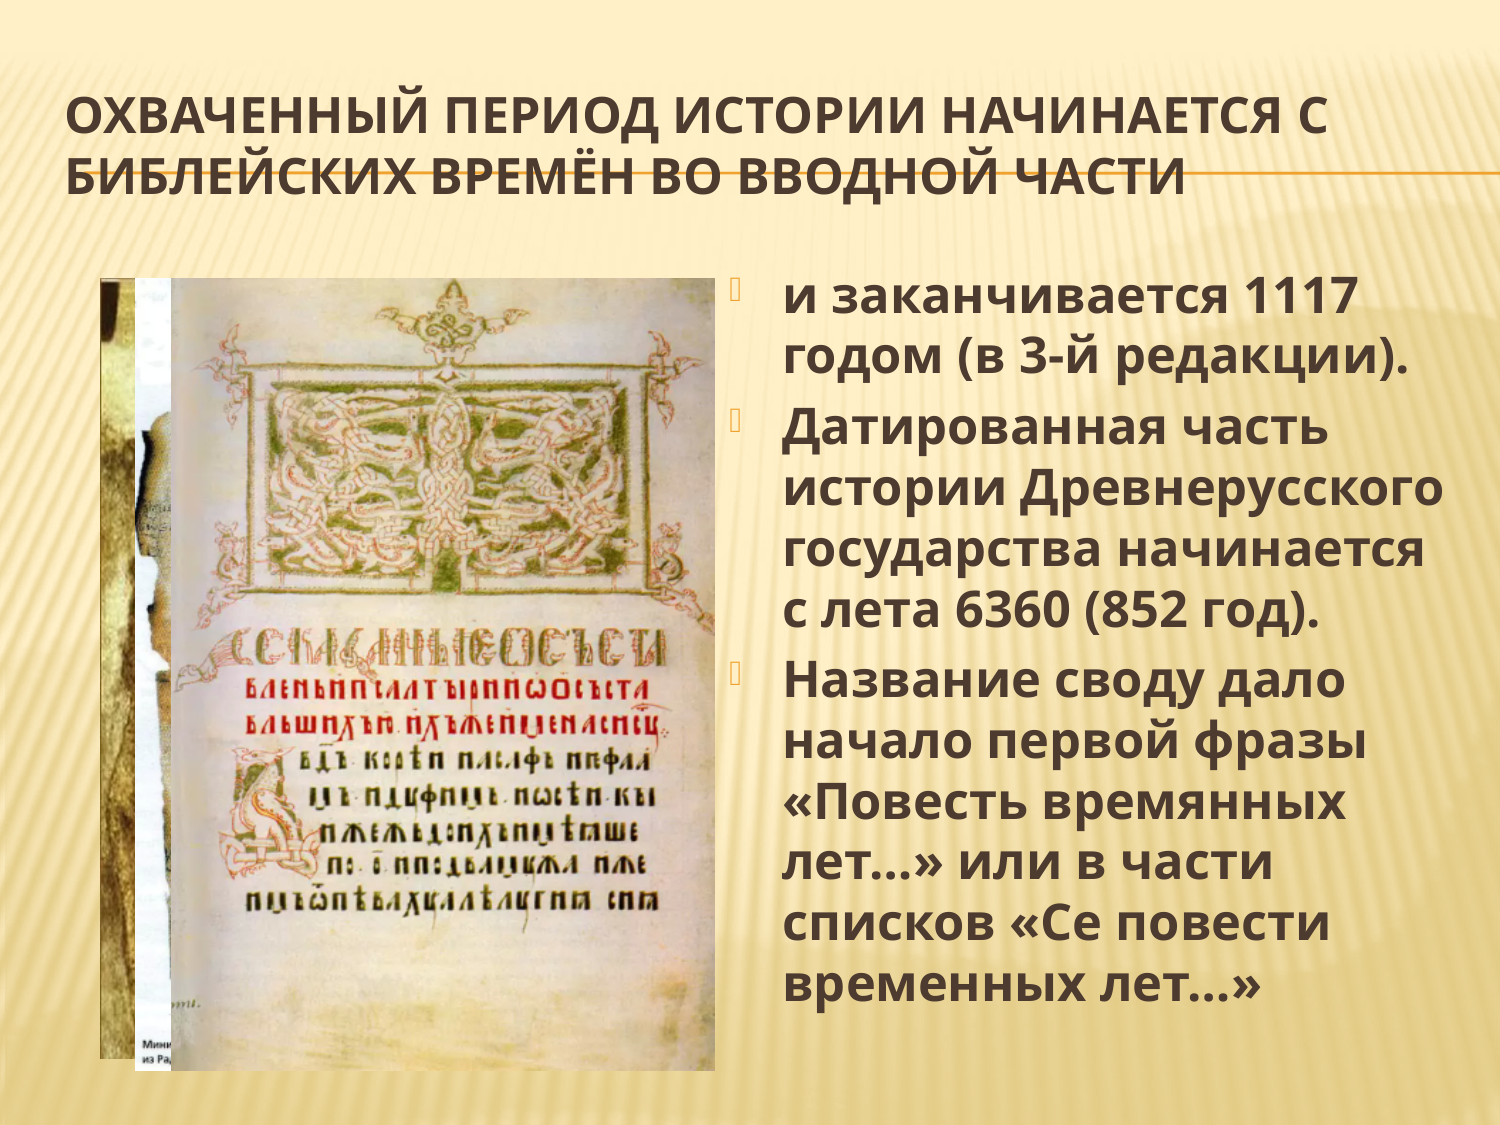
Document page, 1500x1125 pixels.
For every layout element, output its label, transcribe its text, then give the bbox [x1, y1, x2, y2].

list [100, 278, 133, 1059]
list и заканчивается 1117 годом (в 3-й редакции). Датированная часть истории Древнерусского государства начинается с лета 6360 (852 год). Название своду дало начало первой фразы «Повесть времянных лет…» или в части списков «Се повести временных лет…» [714, 255, 1471, 1059]
title Охваченный период истории начинается с библейских времён во вводной части [49, 75, 1475, 213]
picture [135, 278, 715, 1071]
